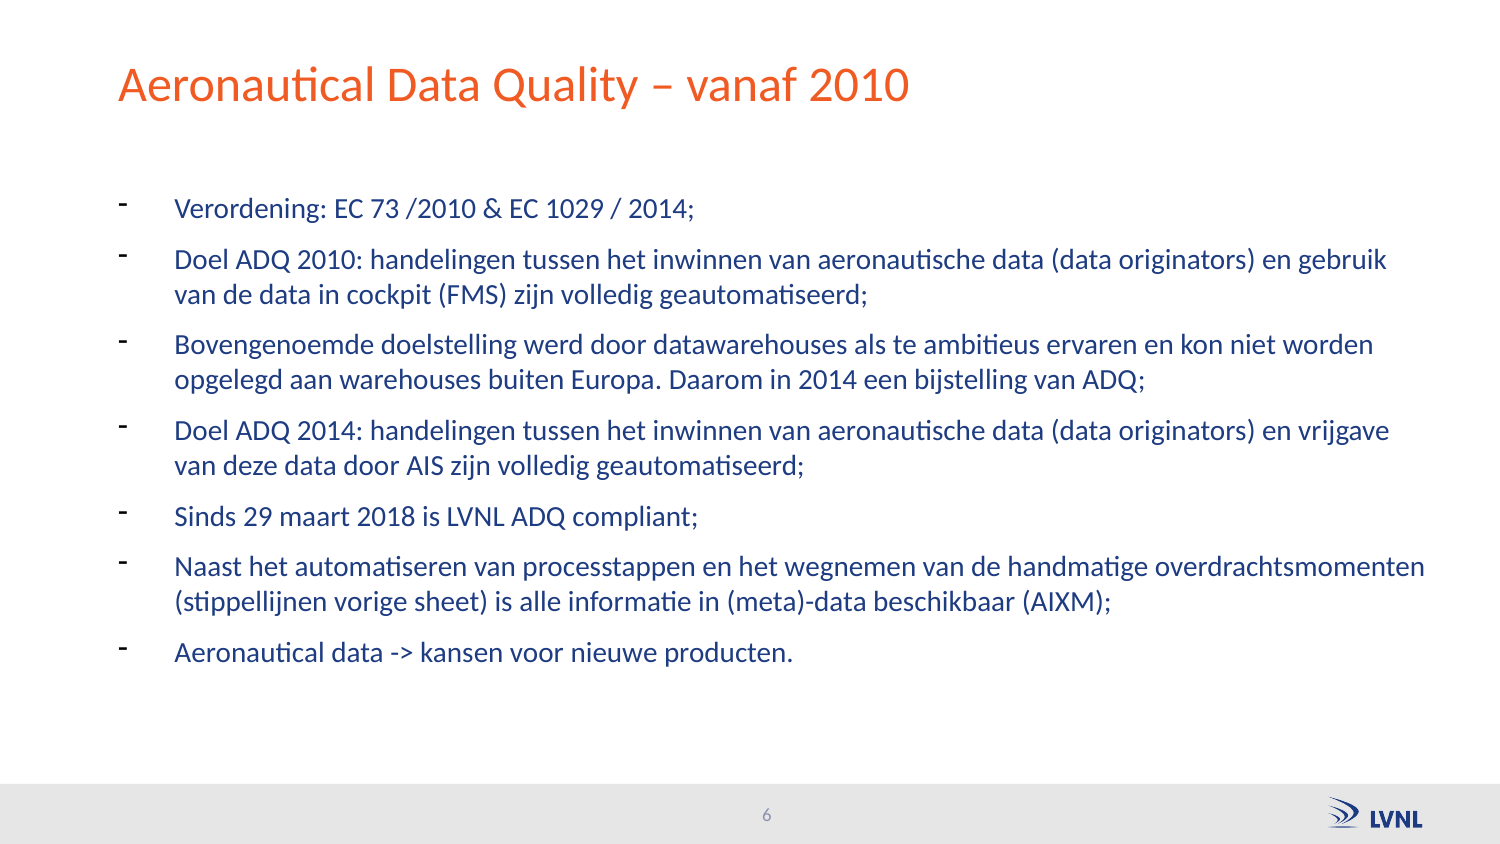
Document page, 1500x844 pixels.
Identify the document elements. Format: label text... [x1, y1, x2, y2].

title Aeronautical Data Quality – vanaf 2010 [118, 61, 991, 168]
slide_number 6 [733, 784, 801, 844]
list Verordening: EC 73 /2010 & EC 1029 / 2014; Doel ADQ 2010: handelingen tussen het inwinnen van aeronautische data (data originators) en gebruik van de data in cockpit (FMS) zijn volledig geautomatiseerd; Bovengenoemde doelstelling werd door datawarehouses als te ambitieus ervaren en kon niet worden opgelegd aan warehouses buiten Europa. Daarom in 2014 een bijstelling van ADQ; Doel ADQ 2014: handelingen tussen het inwinnen van aeronautische data (data originators) en vrijgave van deze data door AIS zijn volledig geautomatiseerd; Sinds 29 maart 2018 is LVNL ADQ compliant; Naast het automatiseren van processtappen en het wegnemen van de handmatige overdrachtsmomenten (stippellijnen vorige sheet) is alle informatie in (meta)-data beschikbaar (AIXM); Aeronautical data -> kansen voor nieuwe producten. [118, 189, 1434, 721]
picture [1301, 783, 1449, 844]
